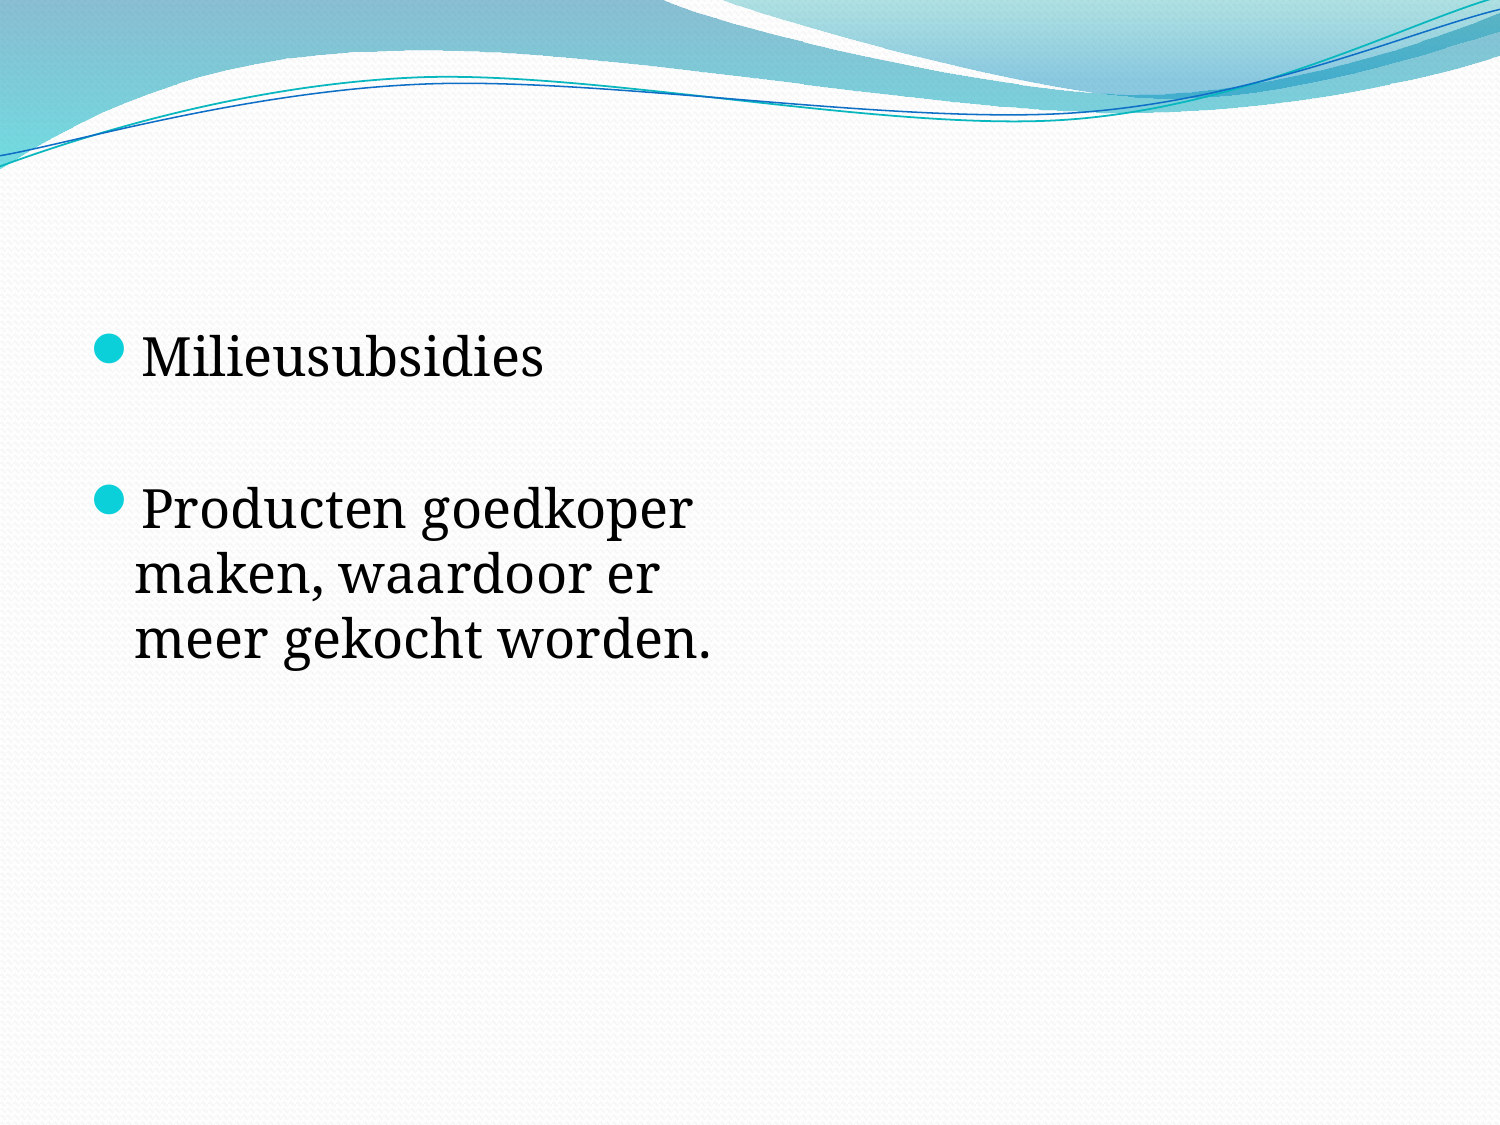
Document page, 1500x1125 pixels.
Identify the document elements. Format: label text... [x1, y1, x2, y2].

list Milieusubsidies Producten goedkoper maken, waardoor er meer gekocht worden. [75, 314, 738, 1043]
